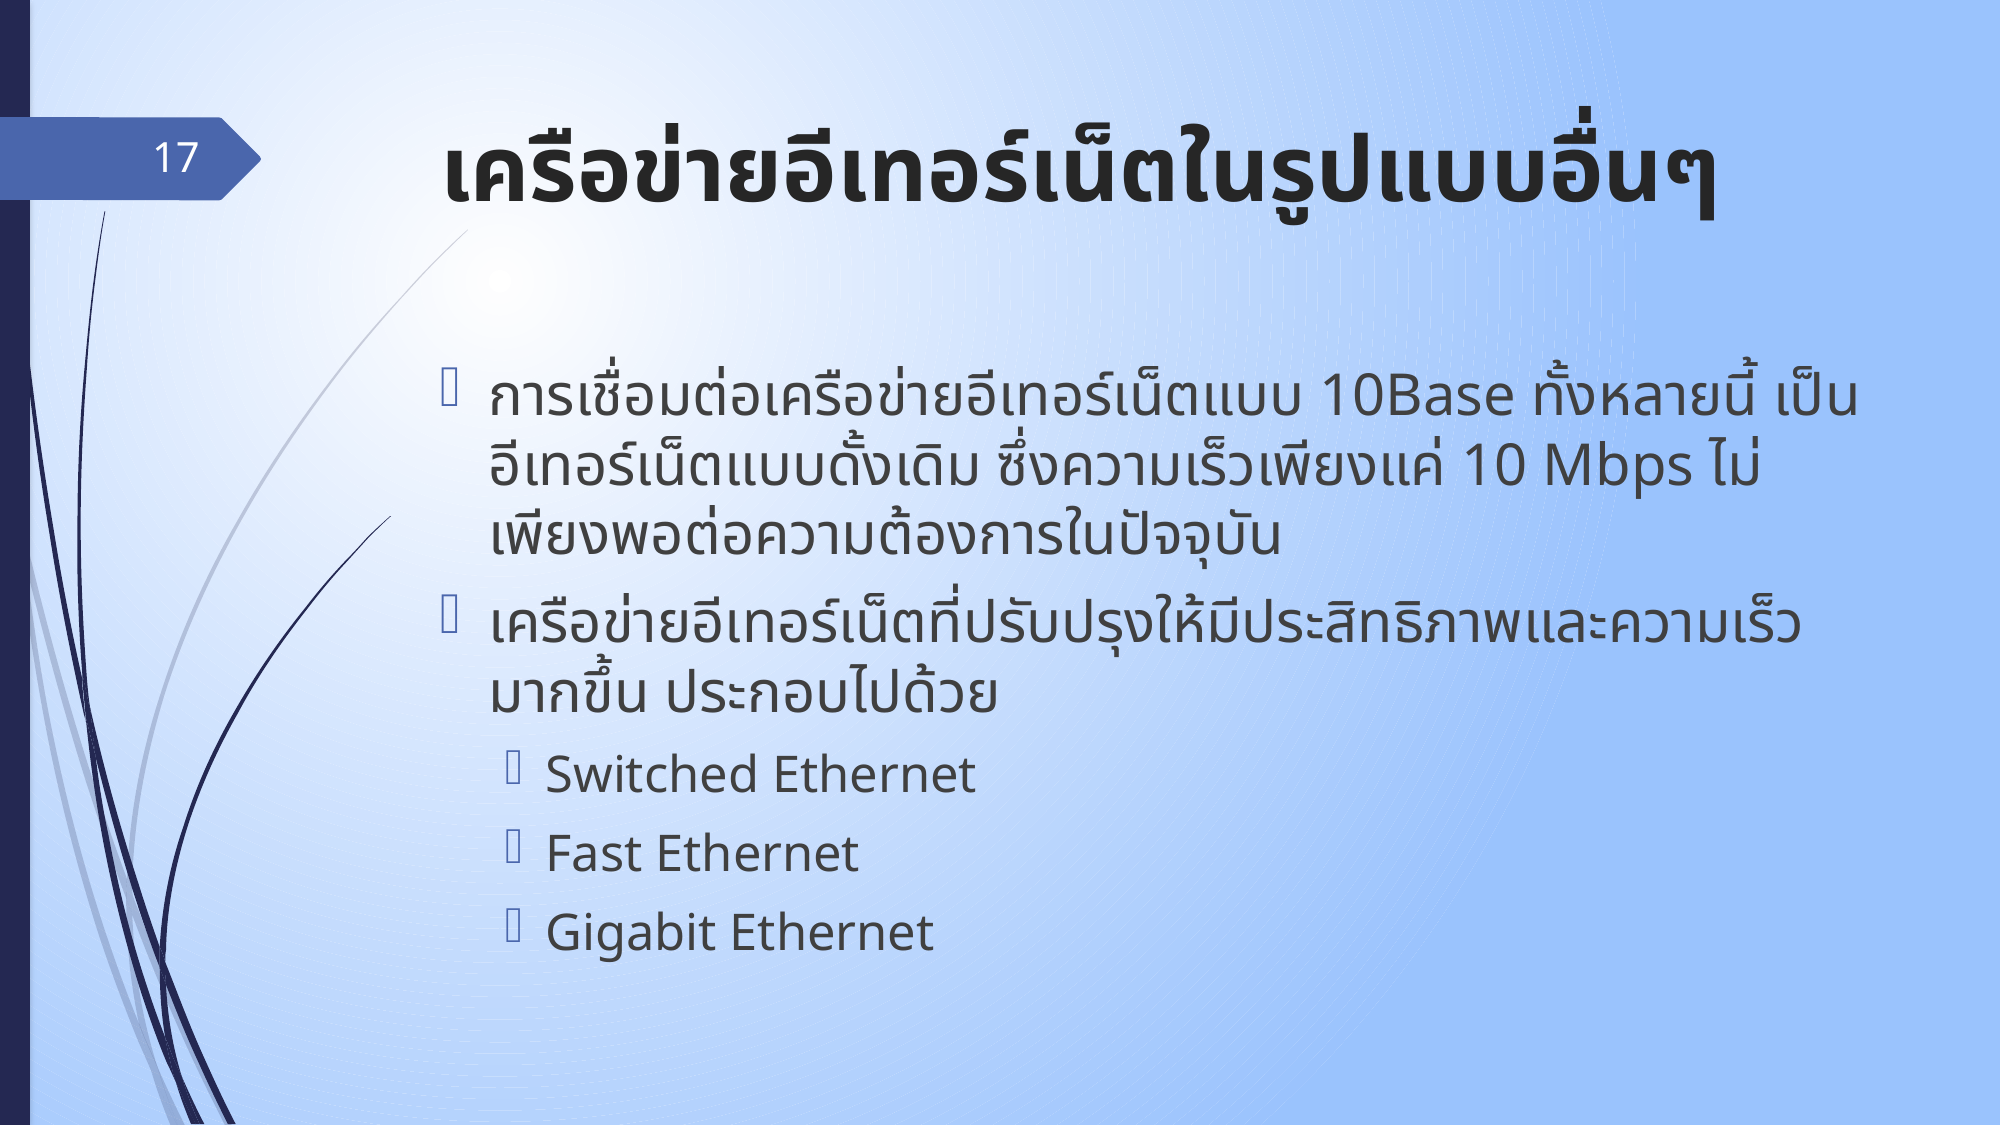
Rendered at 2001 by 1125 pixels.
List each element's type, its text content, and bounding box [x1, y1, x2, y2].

slide_number 17 [87, 129, 216, 190]
title เครือข่ายอีเทอร์เน็ตในรูปแบบอื่นๆ [425, 102, 1888, 313]
list การเชื่อมต่อเครือข่ายอีเทอร์เน็ตแบบ 10Base ทั้งหลายนี้ เป็นอีเทอร์เน็ตแบบดั้งเดิม ซึ่งความเร็วเพียงแค่ 10 Mbps ไม่เพียงพอต่อความต้องการในปัจจุบัน เครือข่ายอีเทอร์เน็ตที่ปรับปรุงให้มีประสิทธิภาพและความเร็วมากขึ้น ประกอบไปด้วย Switched Ethernet Fast Ethernet Gigabit Ethernet [424, 350, 1888, 970]
